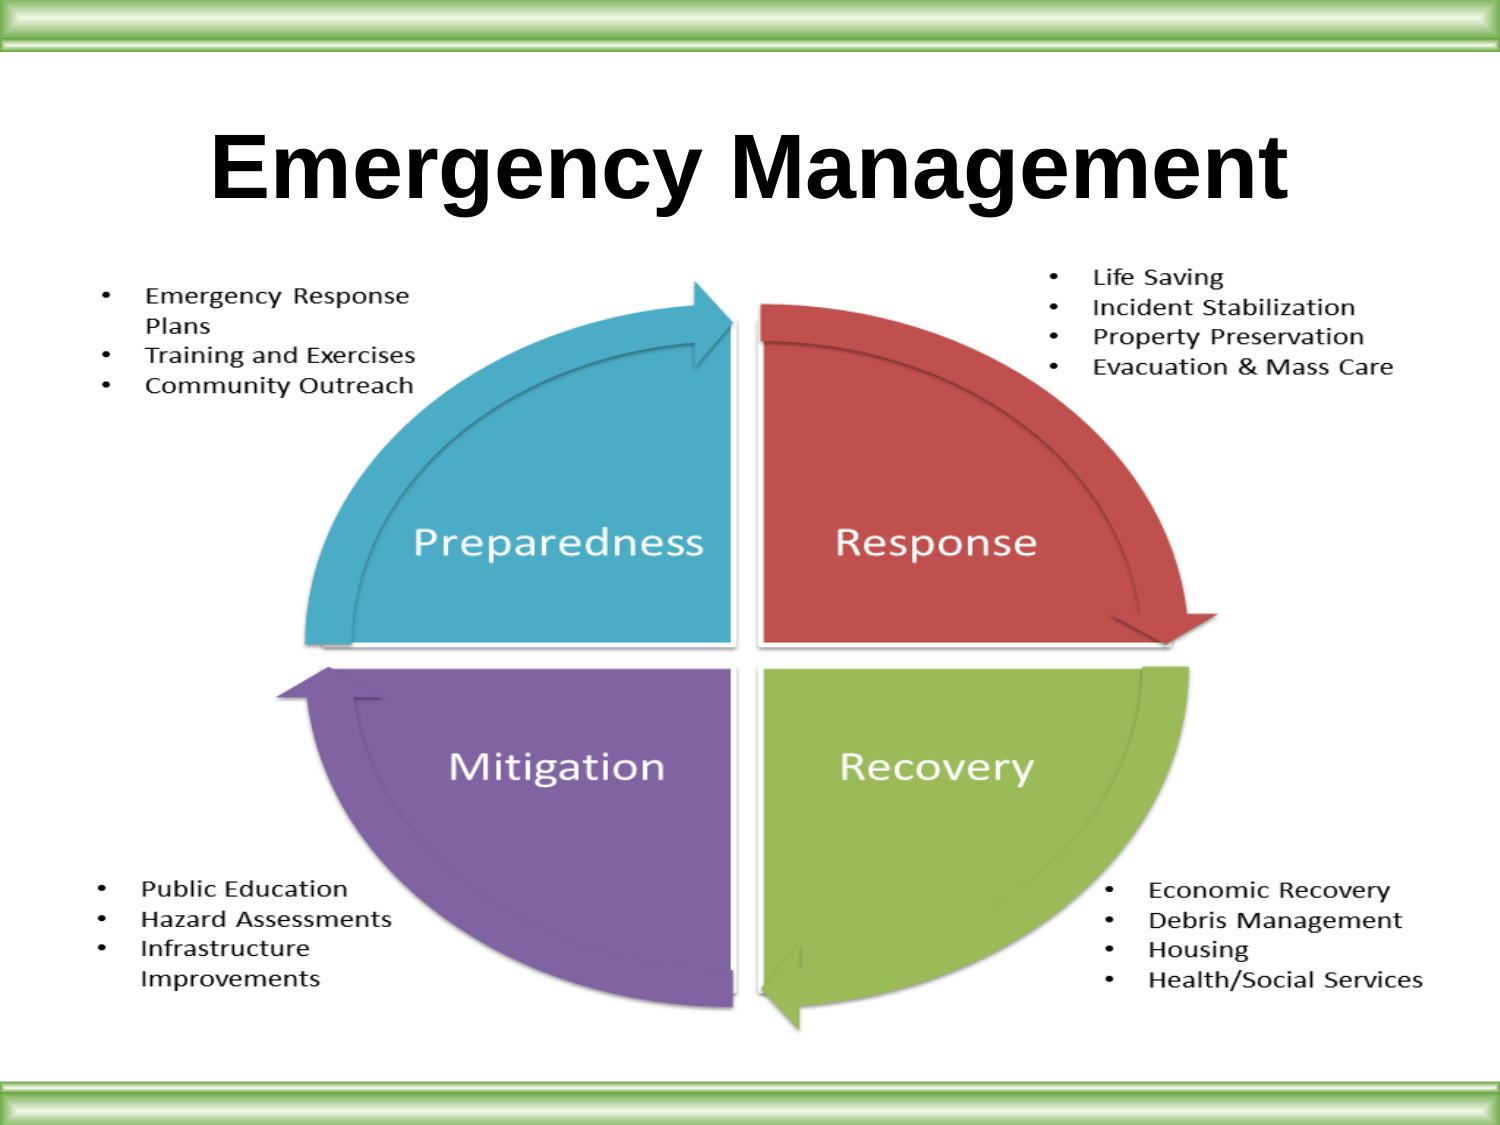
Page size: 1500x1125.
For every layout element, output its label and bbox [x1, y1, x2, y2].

text_box [0, 0, 1500, 1125]
